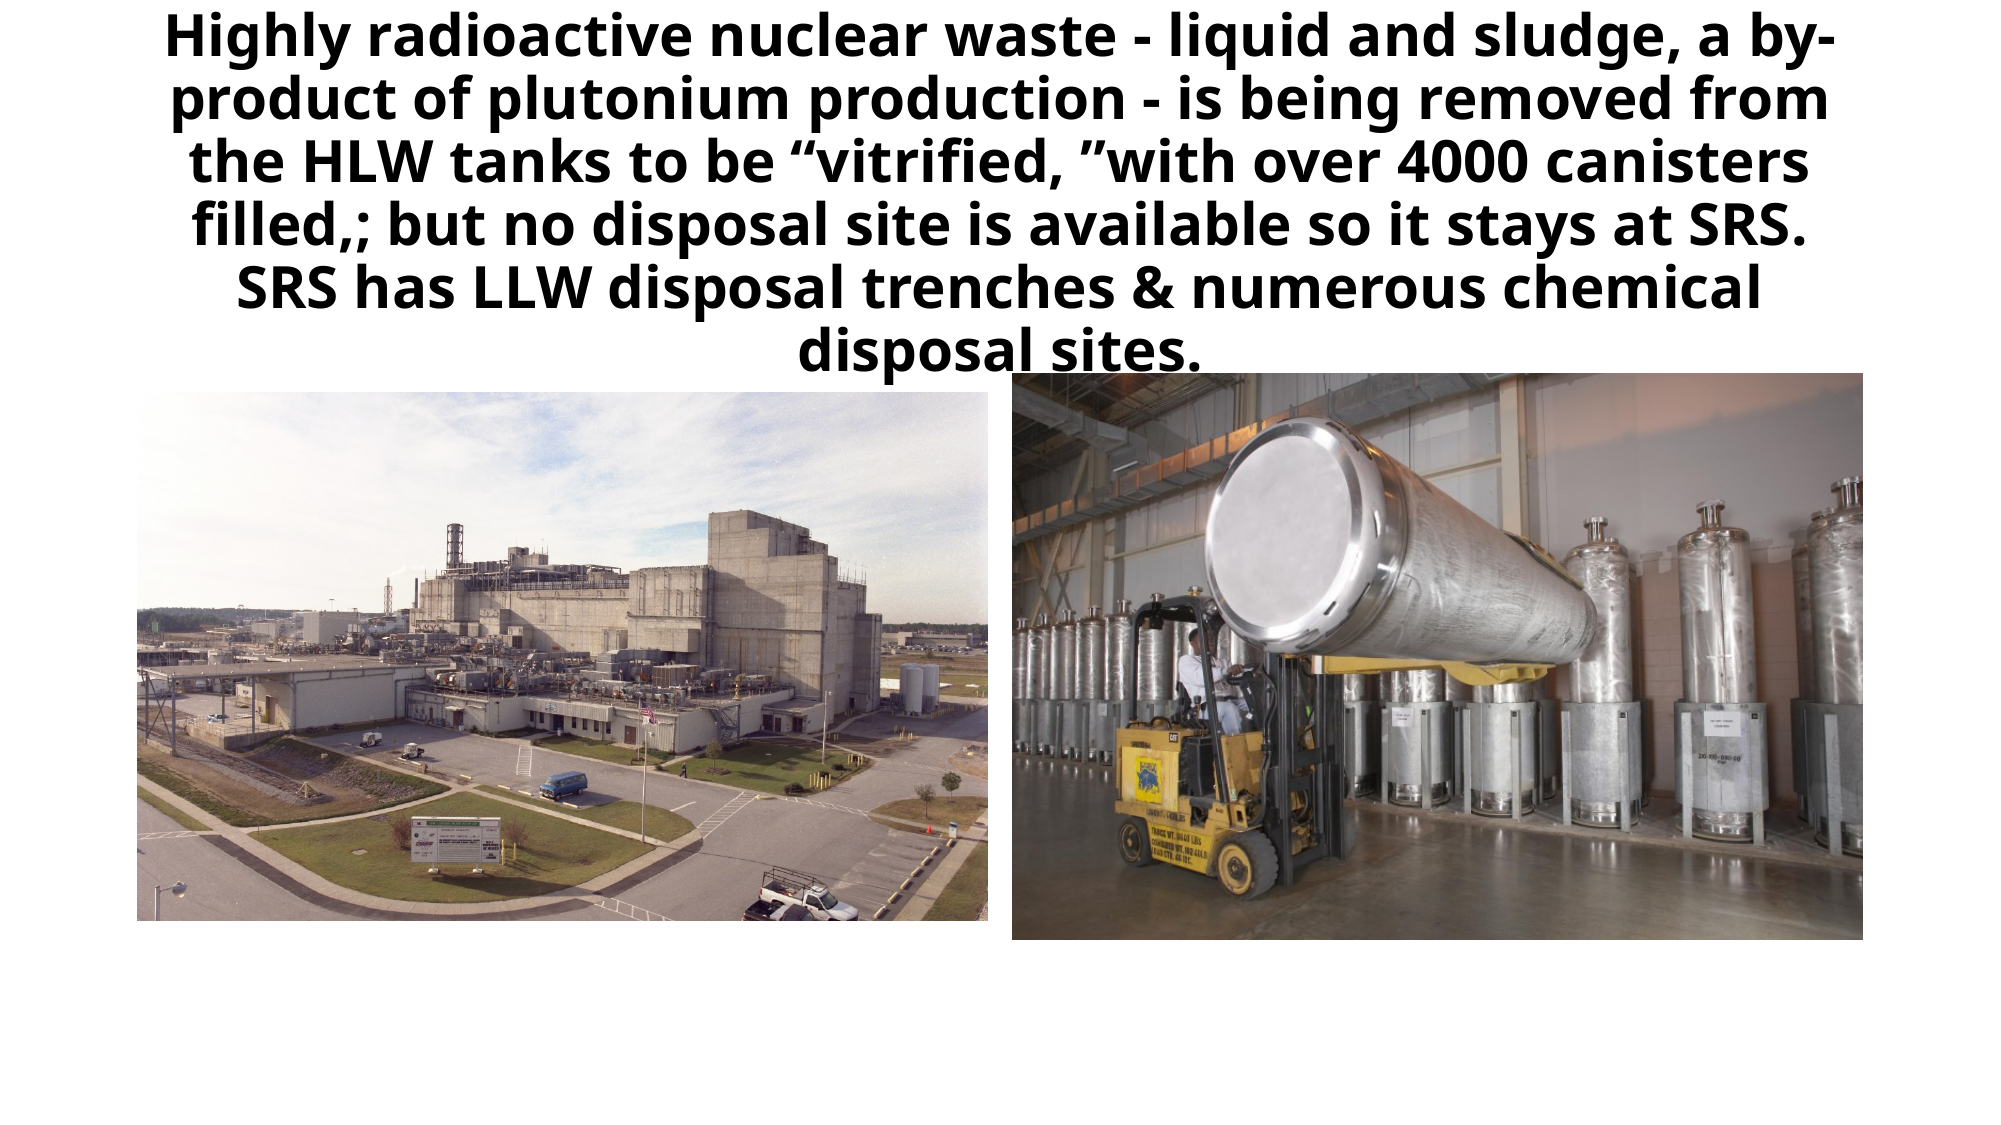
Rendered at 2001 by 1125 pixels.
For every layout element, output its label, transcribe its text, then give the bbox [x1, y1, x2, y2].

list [1012, 373, 1863, 940]
title Highly radioactive nuclear waste - liquid and sludge, a by-product of plutonium production - is being removed from the HLW tanks to be “vitrified, ”with over 4000 canisters filled,; but no disposal site is available so it stays at SRS. SRS has LLW disposal trenches & numerous chemical disposal sites. [137, 59, 1863, 332]
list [137, 392, 988, 921]
